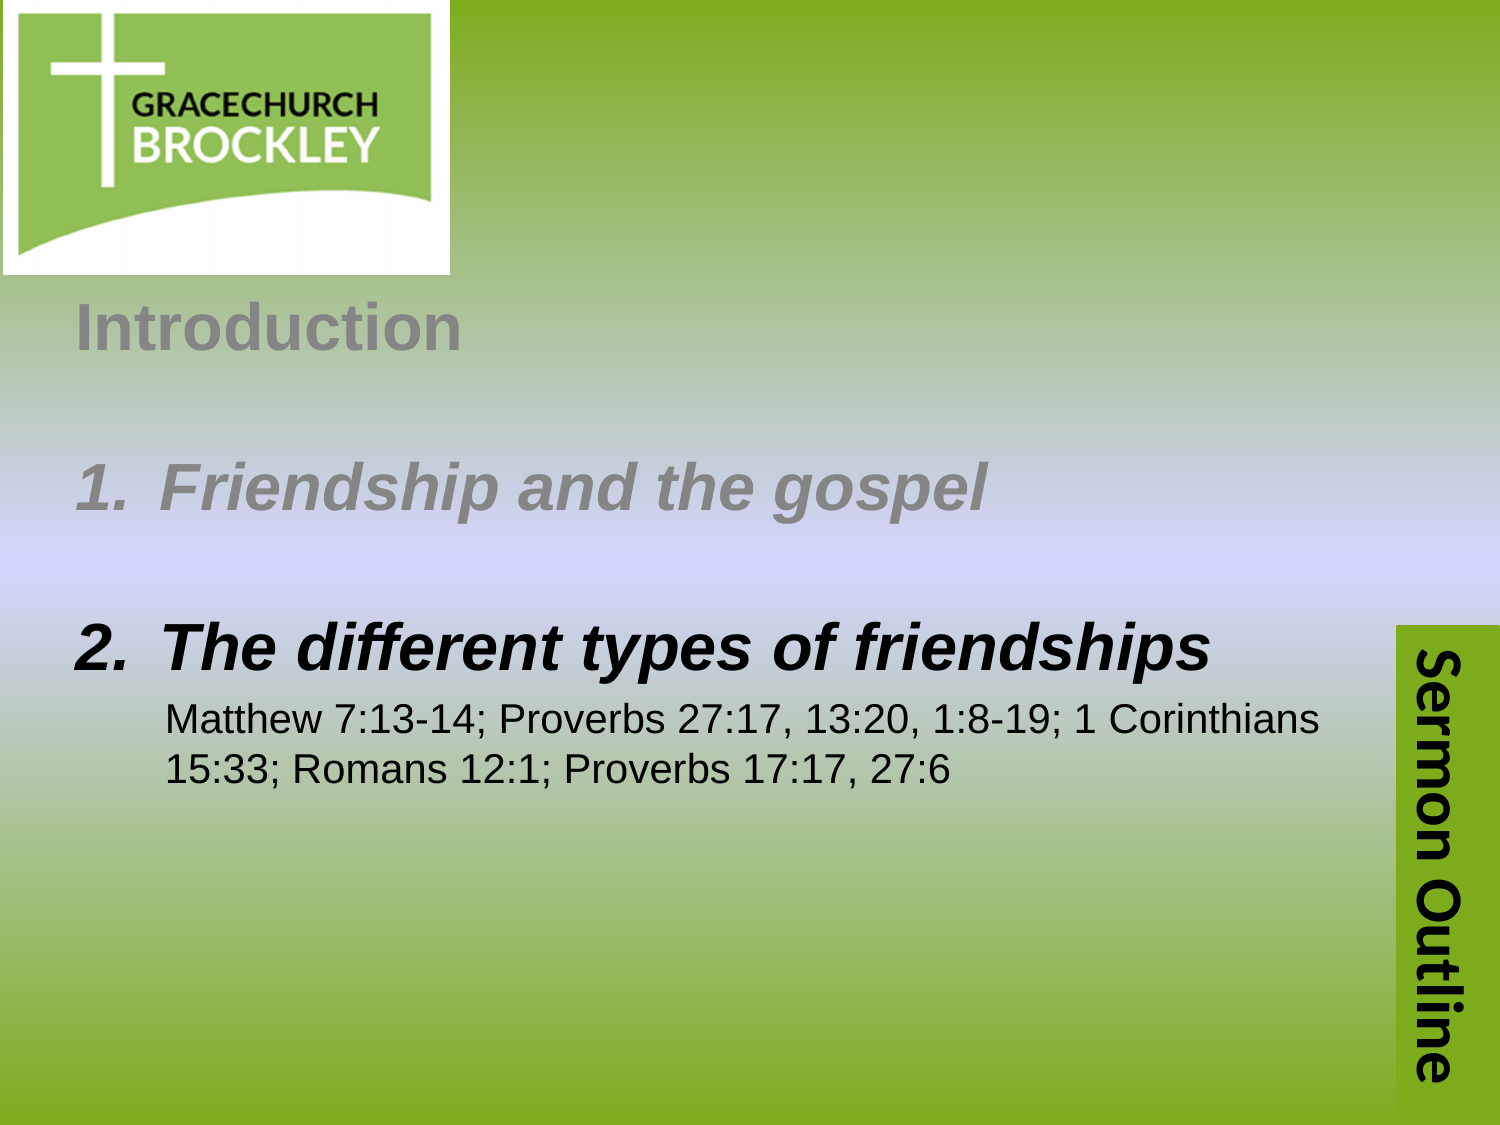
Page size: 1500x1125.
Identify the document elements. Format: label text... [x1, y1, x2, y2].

text_box Introduction Friendship and the gospel The different types of friendships [60, 276, 1374, 726]
text_box Matthew 7:13-14; Proverbs 27:17, 13:20, 1:8-19; 1 Corinthians 15:33; Romans 12:1; Proverbs 17:17, 27:6 [149, 684, 1346, 799]
picture [3, 0, 450, 275]
list Sermon Outline [1410, 648, 1484, 1111]
